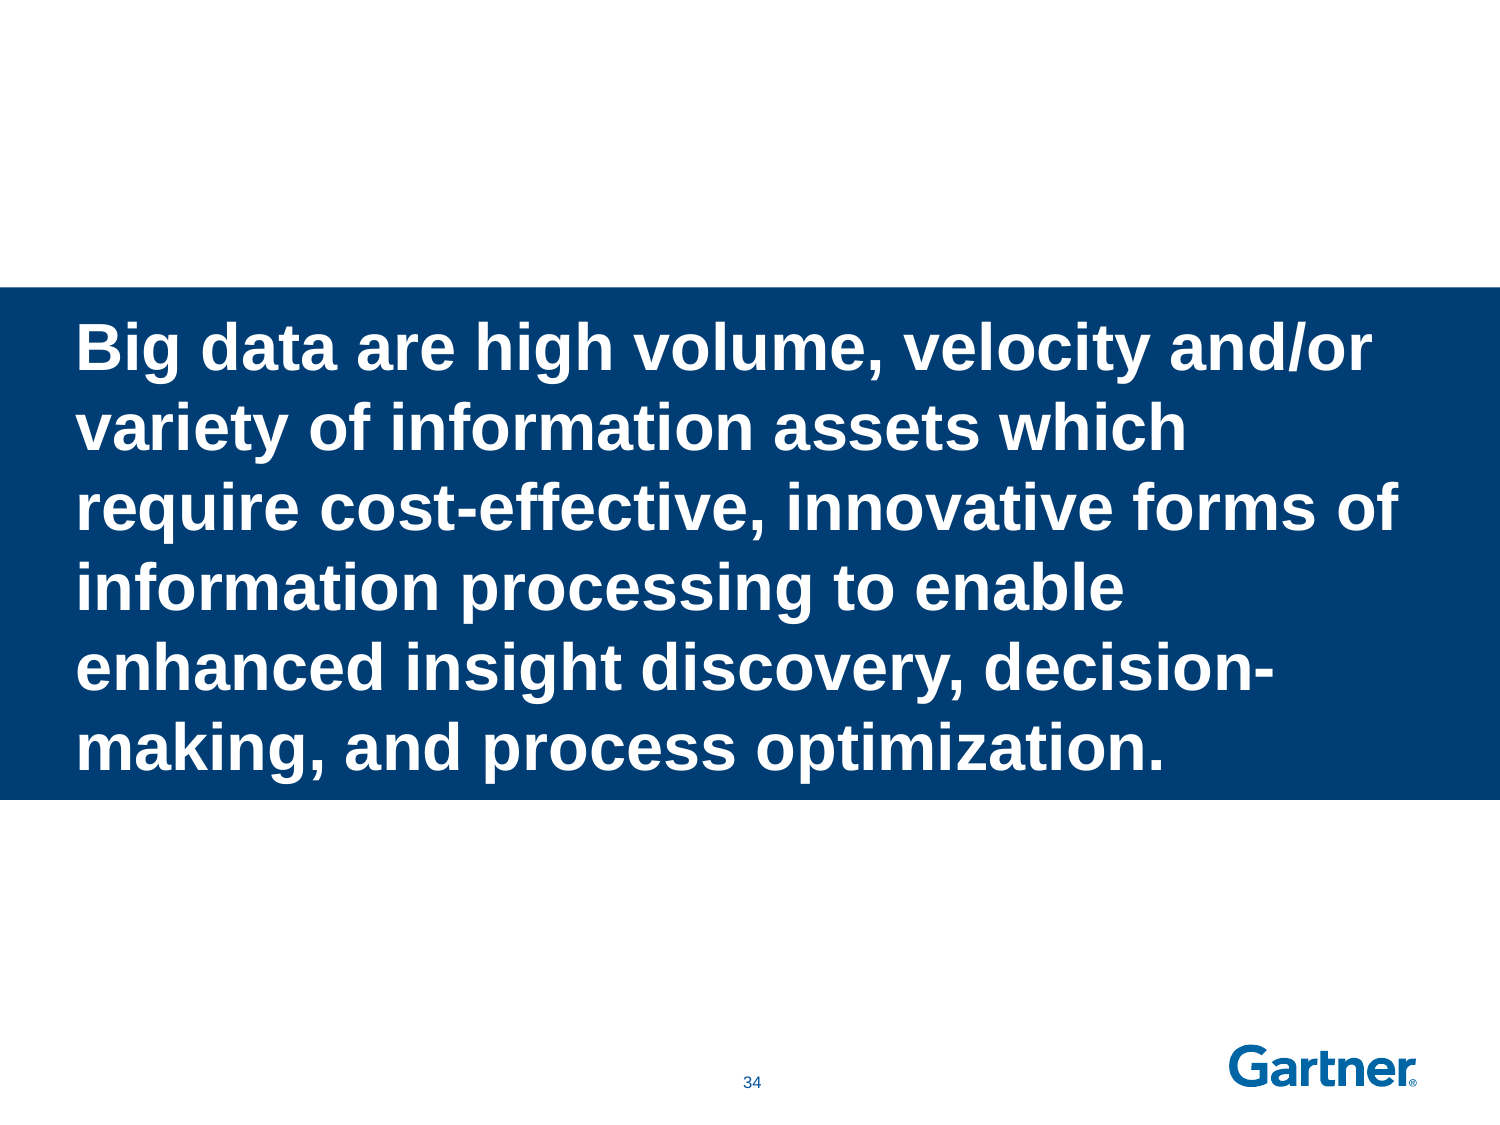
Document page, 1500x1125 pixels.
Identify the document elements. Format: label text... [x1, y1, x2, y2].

footer 33 [712, 1064, 788, 1103]
text_box Big data are high volume, velocity and/or variety of information assets which require cost-effective, innovative forms of information processing to enable enhanced insight discovery, decision-making, and process optimization. [0, 287, 1500, 800]
